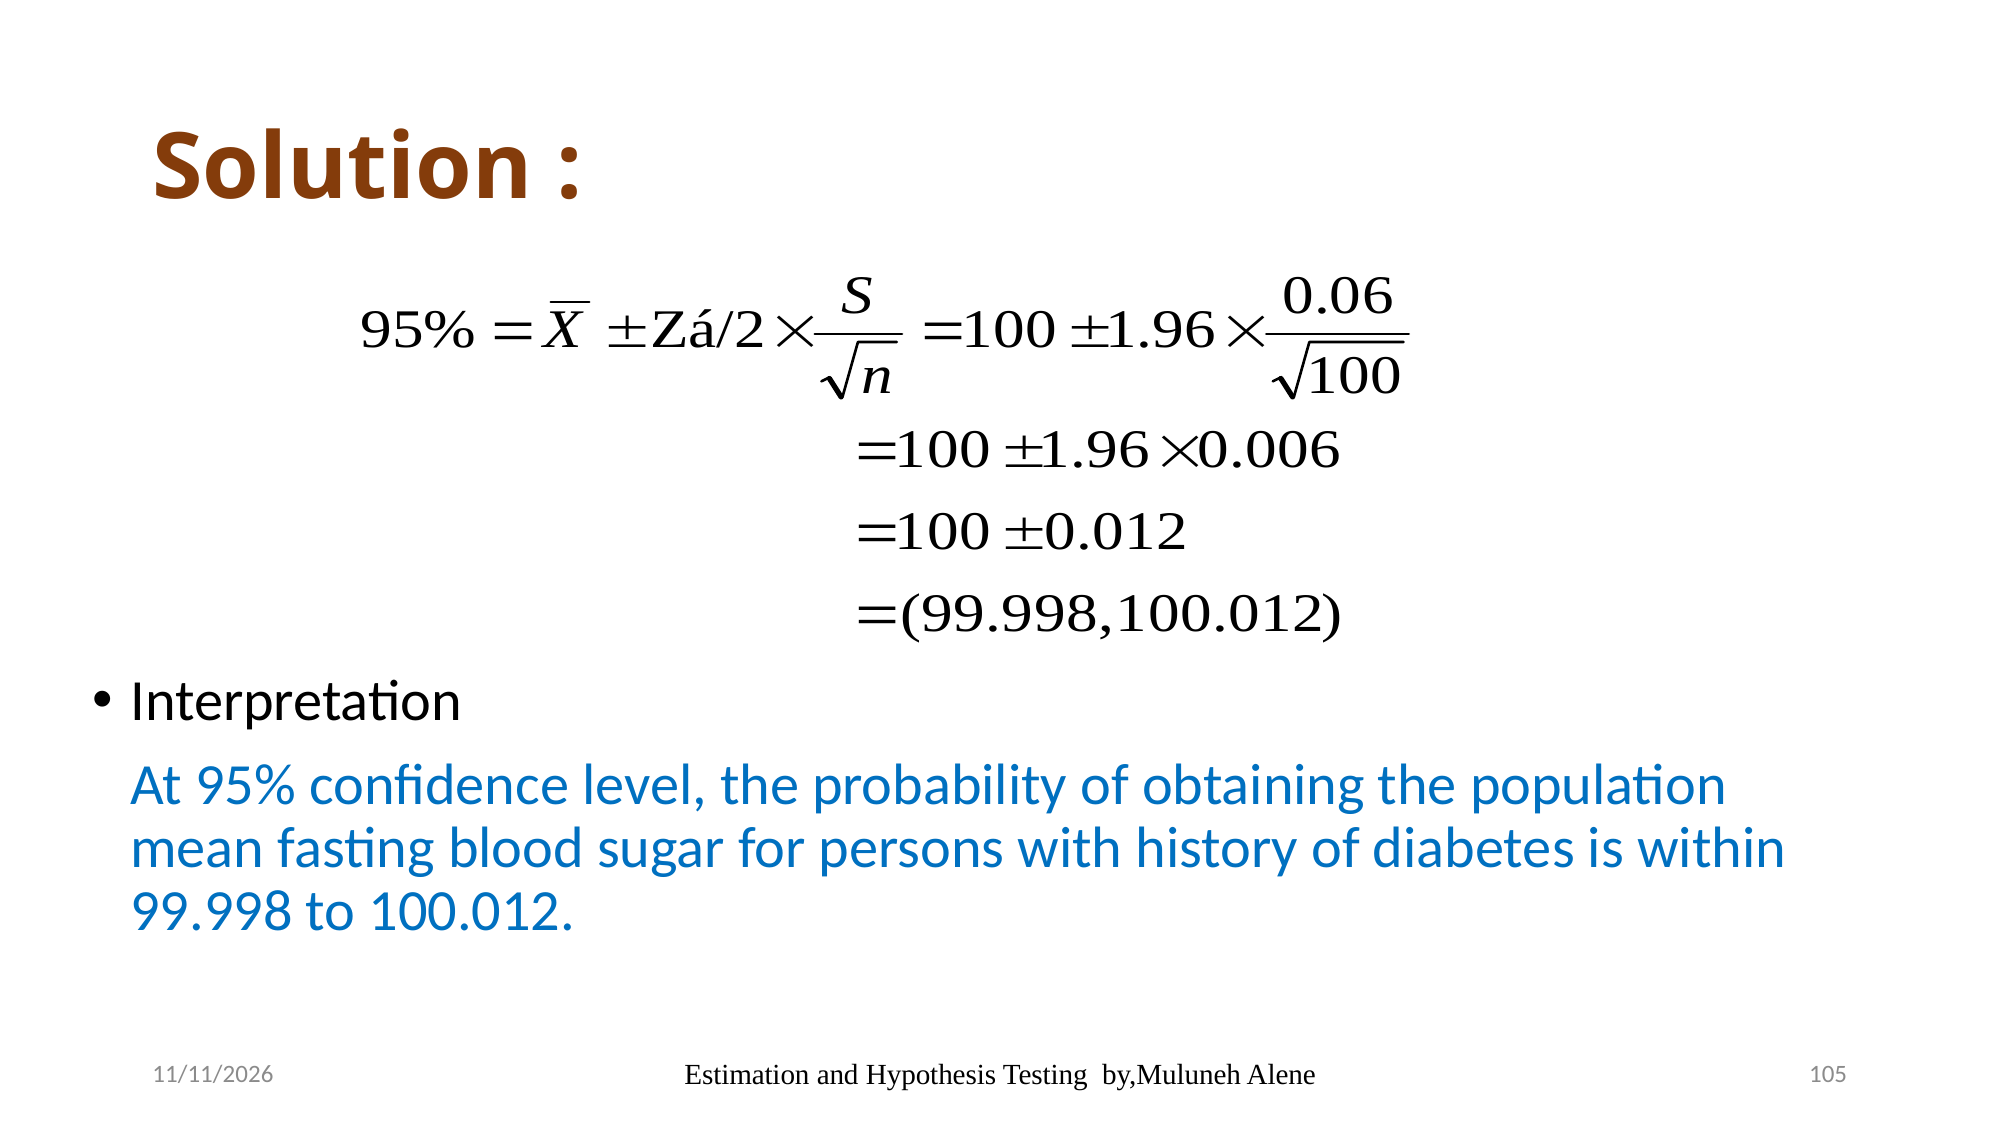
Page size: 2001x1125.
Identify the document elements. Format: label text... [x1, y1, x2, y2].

title Solution : [137, 59, 1863, 278]
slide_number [137, 1042, 588, 1103]
footer Estimation and Hypothesis Testing by,Muluneh Alene [662, 1042, 1338, 1103]
slide_number 105 [1412, 1042, 1863, 1103]
list Interpretation At 95% confidence level, the probability of obtaining the population mean fasting blood sugar for persons with history of diabetes is within 99.998 to 100.012. [77, 237, 1851, 975]
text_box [353, 262, 1422, 653]
